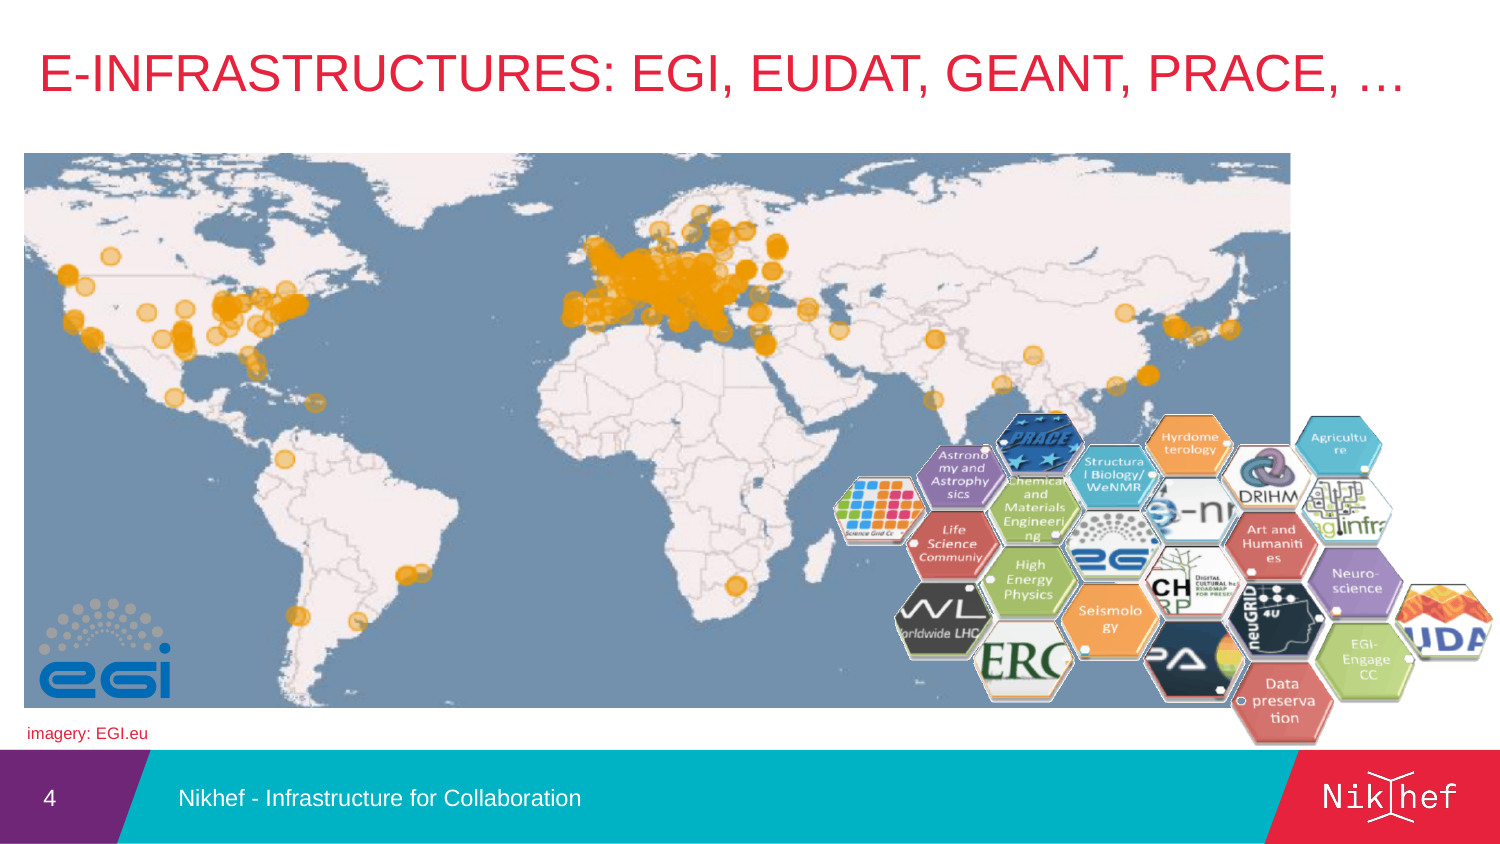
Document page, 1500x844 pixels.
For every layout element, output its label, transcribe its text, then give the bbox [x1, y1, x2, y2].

list e-Infrastructures: EGI, EUDAT, GEANT, PRACE, … [38, 38, 1462, 103]
picture [1324, 771, 1456, 823]
text_box imagery: EGI.eu [18, 714, 157, 752]
picture [24, 152, 1500, 746]
slide_number 4 [42, 782, 73, 812]
footer Nikhef - Infrastructure for Collaboration [163, 755, 1244, 838]
